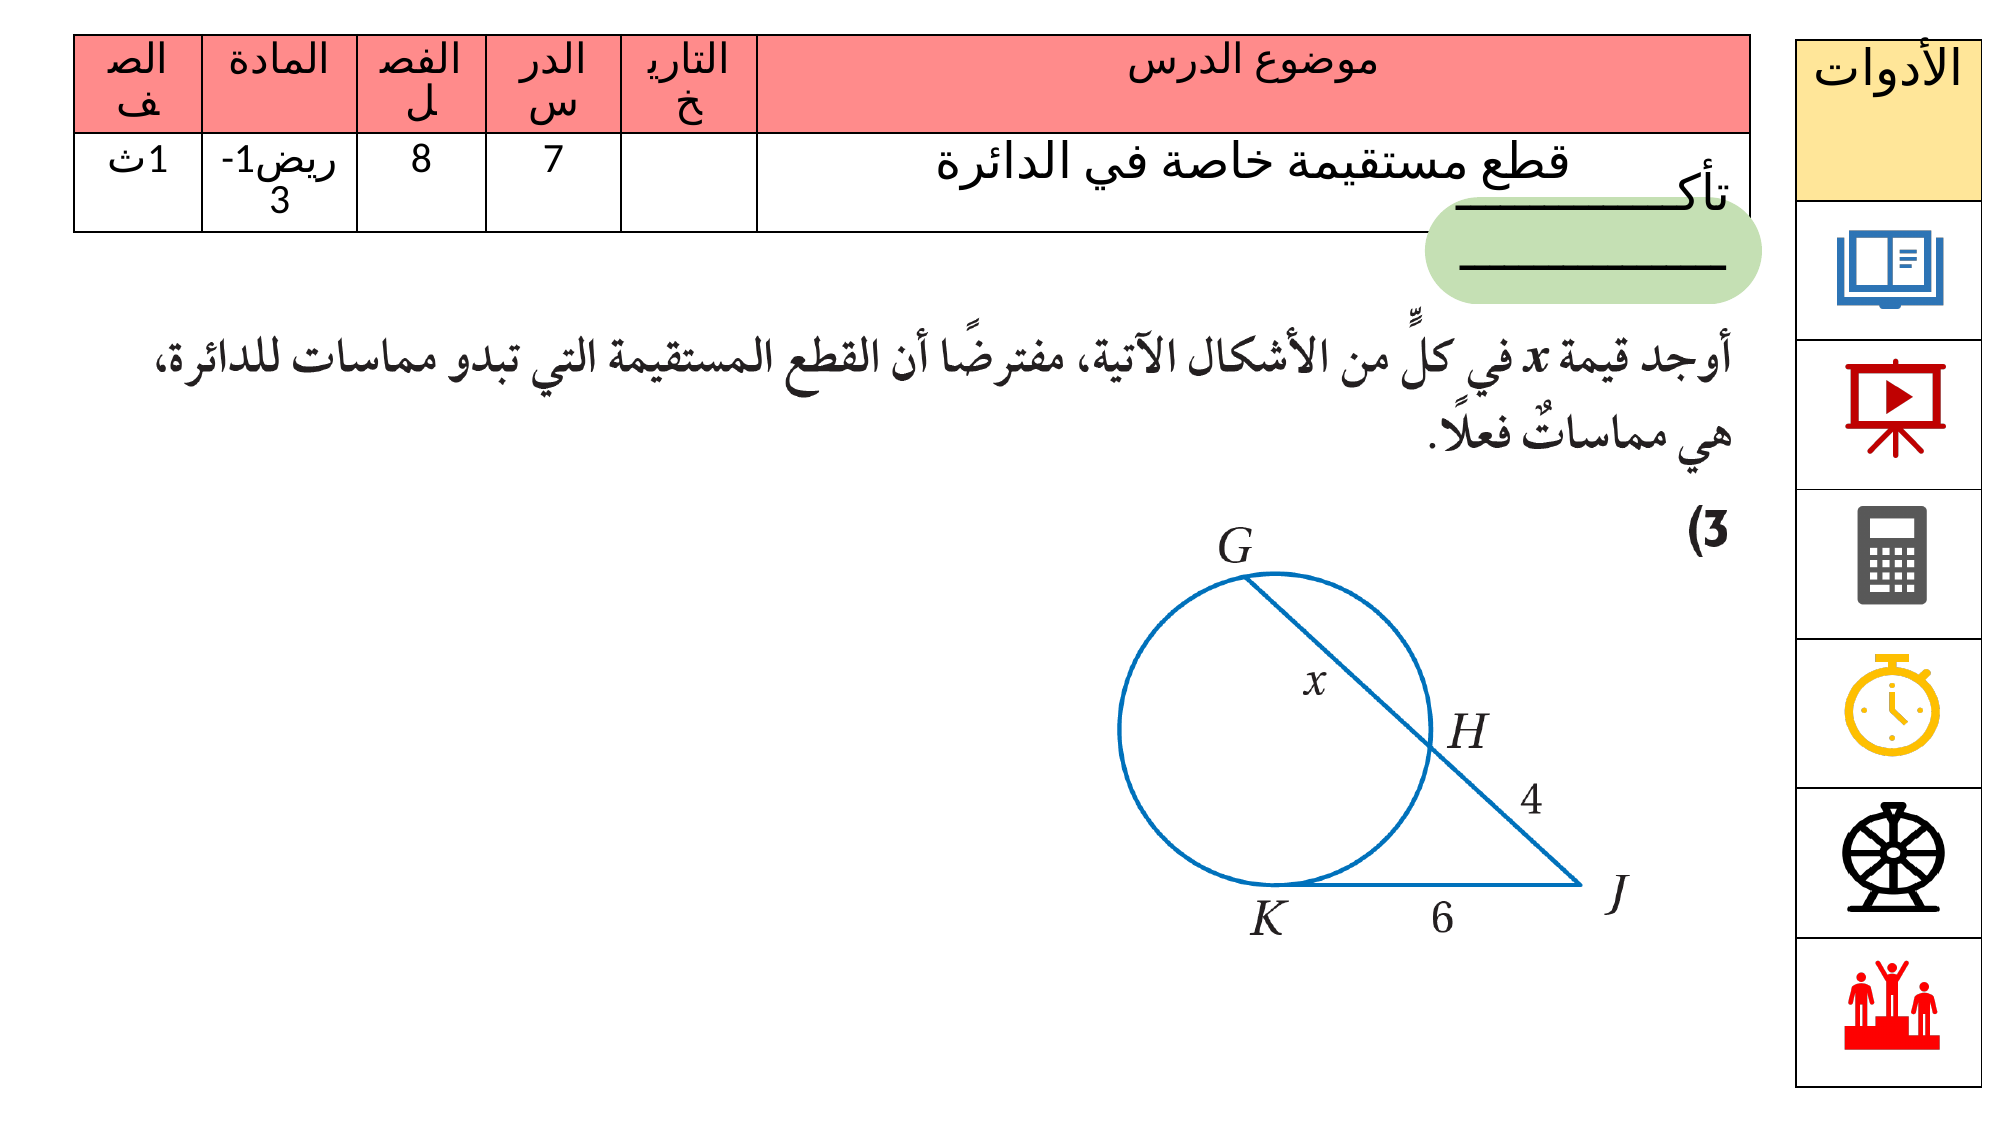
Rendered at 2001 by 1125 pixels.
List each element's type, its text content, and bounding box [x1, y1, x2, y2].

text_box تأكـــــــــــــــــــــــــــــــــــــــــــــــــد [1423, 196, 1764, 304]
picture [135, 304, 1763, 971]
picture [1827, 802, 1961, 912]
picture [1835, 948, 1949, 1062]
picture [1833, 496, 1951, 614]
picture [1825, 642, 1959, 768]
picture [1832, 344, 1959, 471]
picture [1832, 211, 1948, 327]
